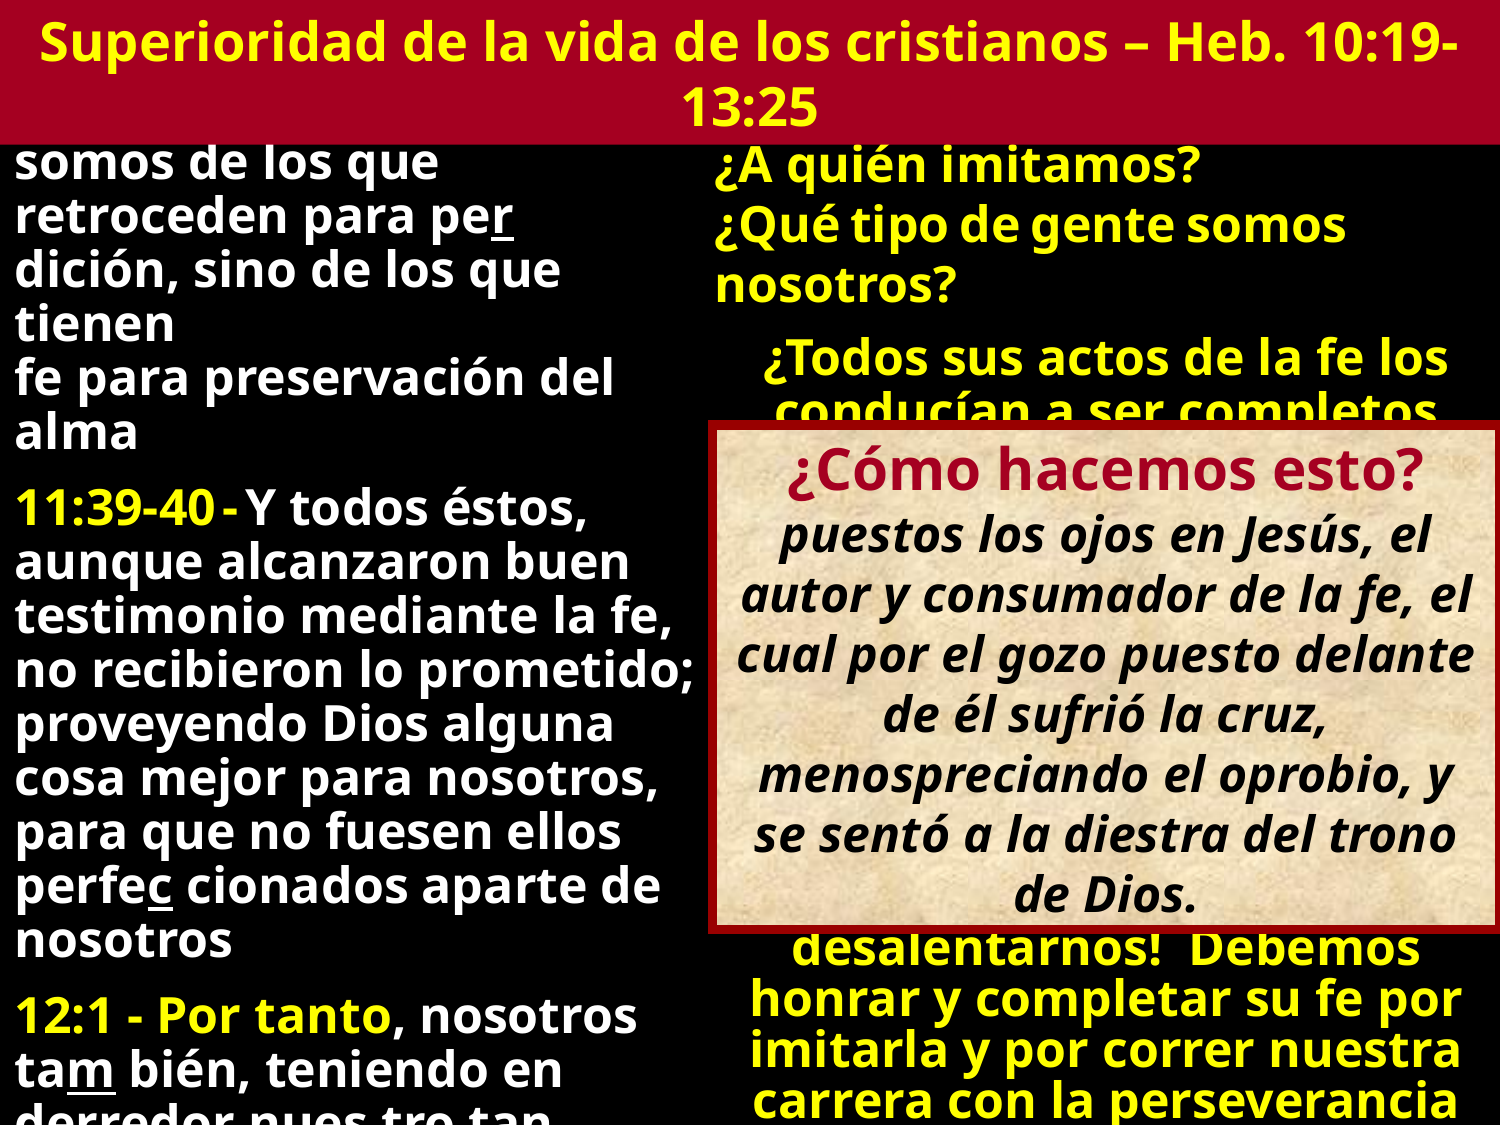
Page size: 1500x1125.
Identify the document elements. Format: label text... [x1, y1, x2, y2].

text_box 10:39 - Pero nosotros no somos de los que retroceden para per dición, sino de los que tienen fe para preservación del alma 11:39-40 - Y todos éstos, aunque alcanzaron buen testimonio mediante la fe, no recibieron lo prometido; proveyendo Dios alguna cosa mejor para nosotros, para que no fuesen ellos perfec cionados aparte de nosotros 12:1 - Por tanto, nosotros tam bién, teniendo en derredor nues tro tan grande nube de testigos, despojémonos de todo peso y del pecado que nos asedia, y corramos con paciencia la carrera que tenemos por delante, [0, 145, 713, 1125]
text_box ¡Sabiendo que todos ellos nos mira como en gran arena, lo que debemos tirar por la ventana es todo que permitimos debilitar y desalentarnos! Debemos honrar y completar su fe por imitarla y por correr nuestra carrera con la perseverancia de fe. [713, 930, 1500, 1125]
text_box ¿A quién imitamos? ¿Qué tipo de gente somos nosotros? [699, 145, 1500, 320]
text_box ¿Cómo hacemos esto? puestos los ojos en Jesús, el autor y consumador de la fe, el cual por el gozo puesto delante de él sufrió la cruz, menospreciando el oprobio, y se sentó a la diestra del trono de Dios. [713, 425, 1500, 930]
text_box ¿Todos sus actos de la fe los conducían a ser completos sólo juntos con nosotros, en Jesus…y ustedes piensan en abandonar a Él y tirar lejos todo esto? ¡NO! [713, 324, 1500, 425]
text_box Superioridad de la vida de los cristianos – Heb. 10:19-13:25 [0, 0, 1500, 145]
